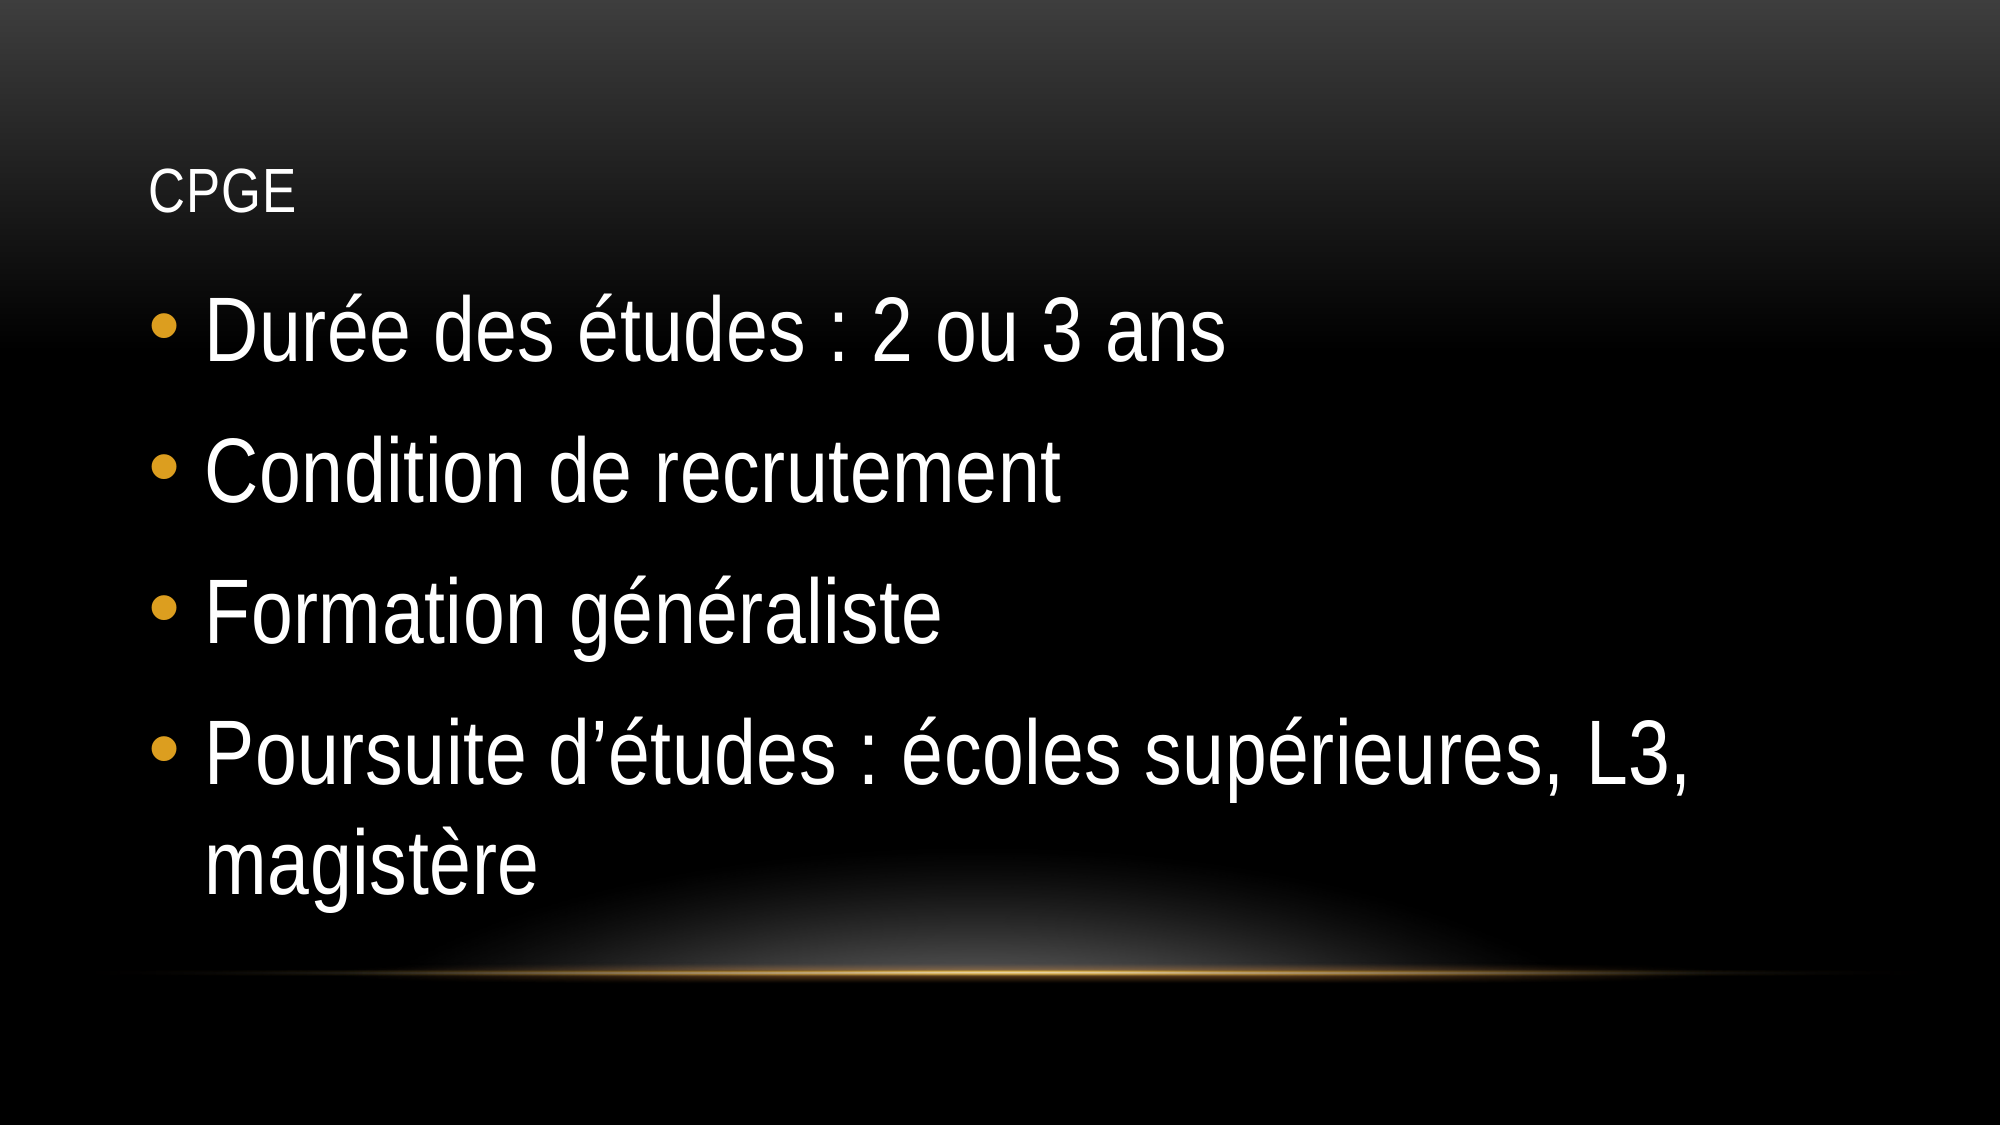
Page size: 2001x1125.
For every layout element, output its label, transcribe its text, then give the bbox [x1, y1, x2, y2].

title CPGE [133, 45, 1867, 233]
list Durée des études : 2 ou 3 ans Condition de recrutement Formation généraliste Poursuite d’études : écoles supérieures, L3, magistère [133, 262, 1867, 938]
picture [0, 0, 2000, 1125]
